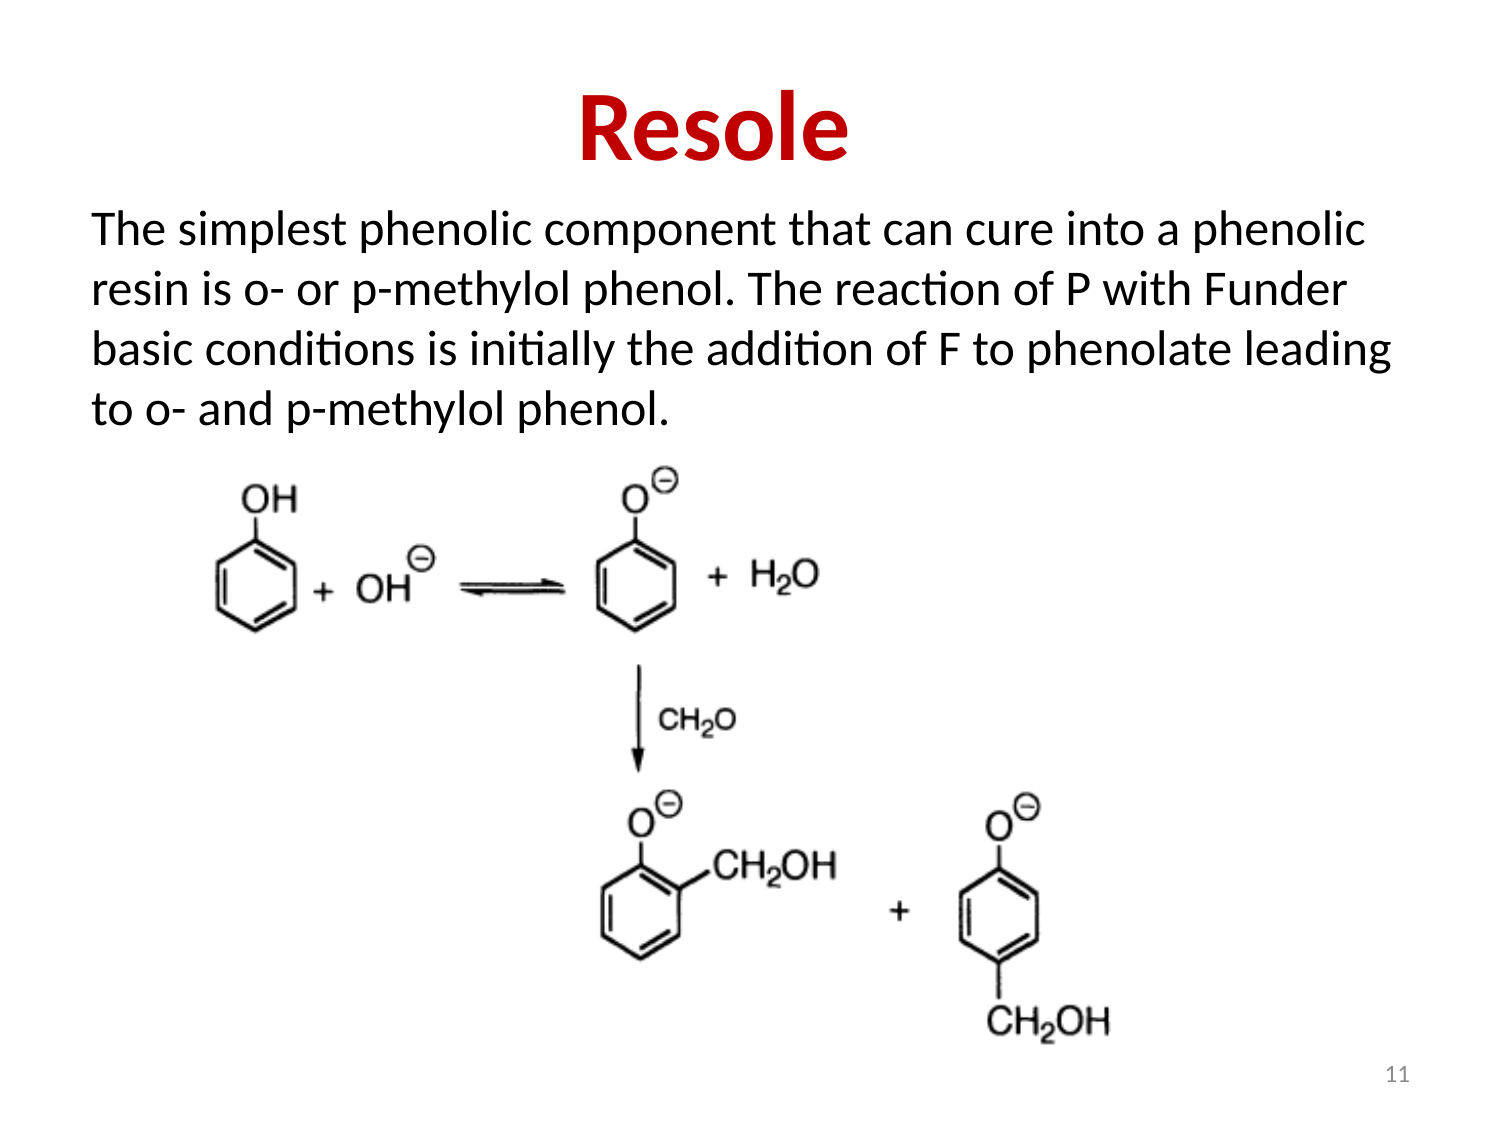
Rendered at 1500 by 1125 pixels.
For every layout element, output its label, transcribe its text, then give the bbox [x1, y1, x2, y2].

slide_number 11 [1074, 1042, 1425, 1103]
text_box The simplest phenolic component that can cure into a phenolic resin is o- or p-methylol phenol. The reaction of P with Funder basic conditions is initially the addition of F to phenolate leading to o- and p-methylol phenol. [76, 188, 1424, 443]
text_box Resole [562, 52, 866, 188]
picture [182, 462, 1234, 1059]
